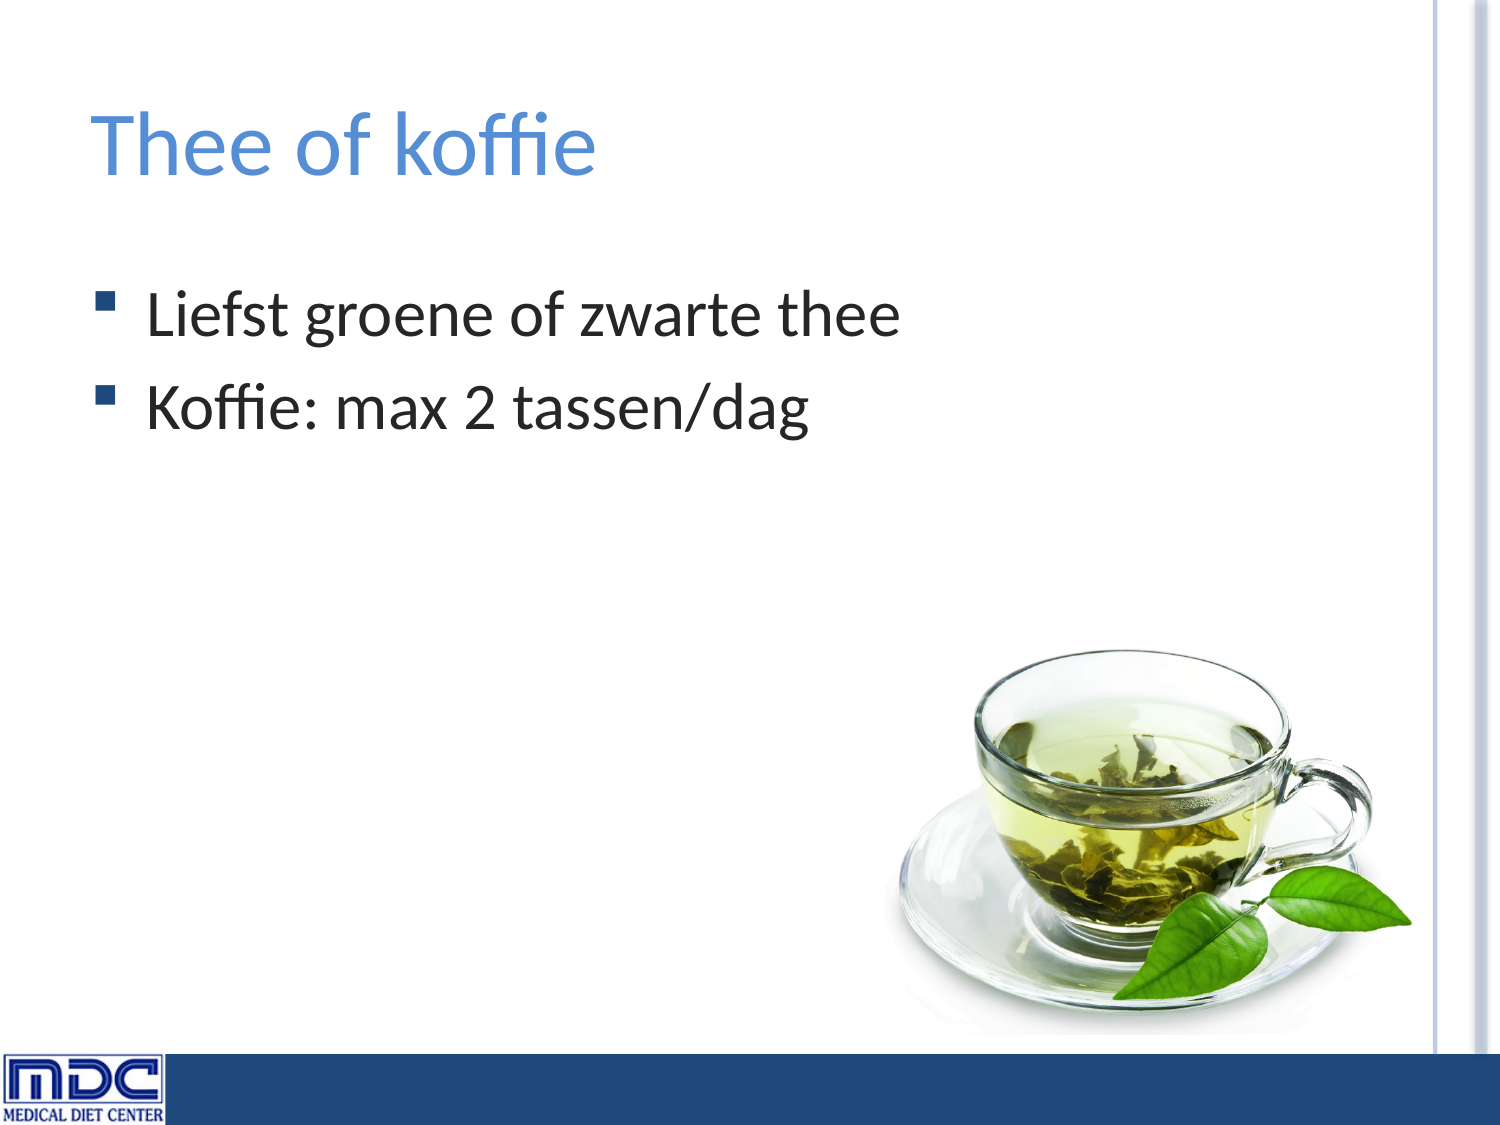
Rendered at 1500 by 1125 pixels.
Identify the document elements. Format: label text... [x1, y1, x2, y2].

list Liefst groene of zwarte thee Koffie: max 2 tassen/dag [75, 262, 1425, 1005]
picture [844, 618, 1471, 1036]
title Thee of koffie [75, 45, 1425, 233]
picture [0, 1051, 166, 1125]
